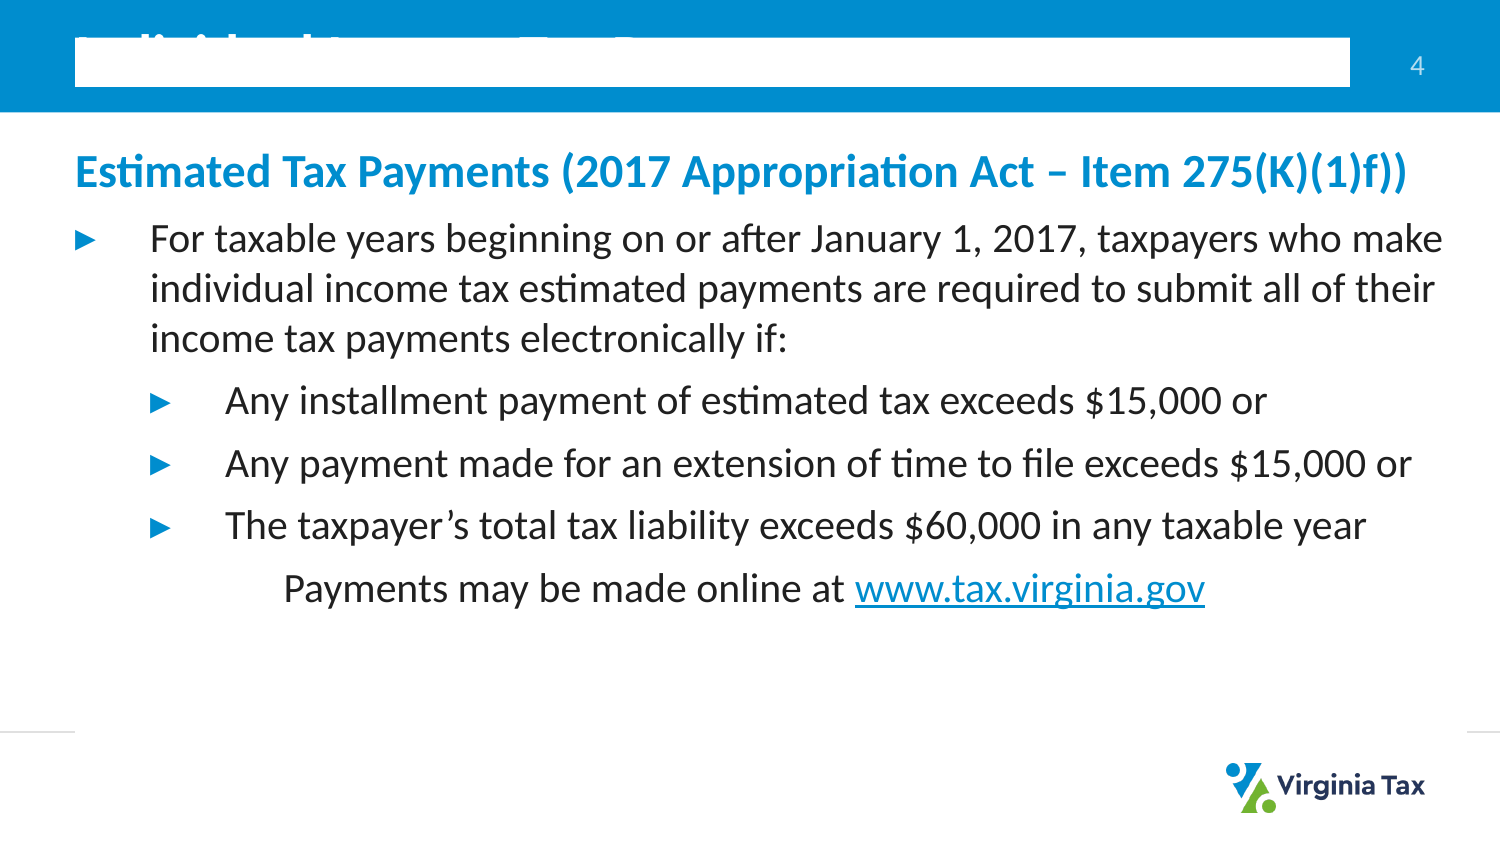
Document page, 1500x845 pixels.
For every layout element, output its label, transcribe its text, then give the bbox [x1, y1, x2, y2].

picture [1226, 763, 1425, 813]
list Individual Income Tax Payments [75, 37, 1350, 87]
slide_number 4 [1350, 37, 1425, 87]
list For taxable years beginning on or after January 1, 2017, taxpayers who make individual income tax estimated payments are required to submit all of their income tax payments electronically if: Any installment payment of estimated tax exceeds $15,000 or Any payment made for an extension of time to file exceeds $15,000 or The taxpayer’s total tax liability exceeds $60,000 in any taxable year Payments may be made online at www.tax.virginia.gov [75, 210, 1467, 734]
title Estimated Tax Payments (2017 Appropriation Act – Item 275(K)(1)f)) [75, 140, 1425, 197]
